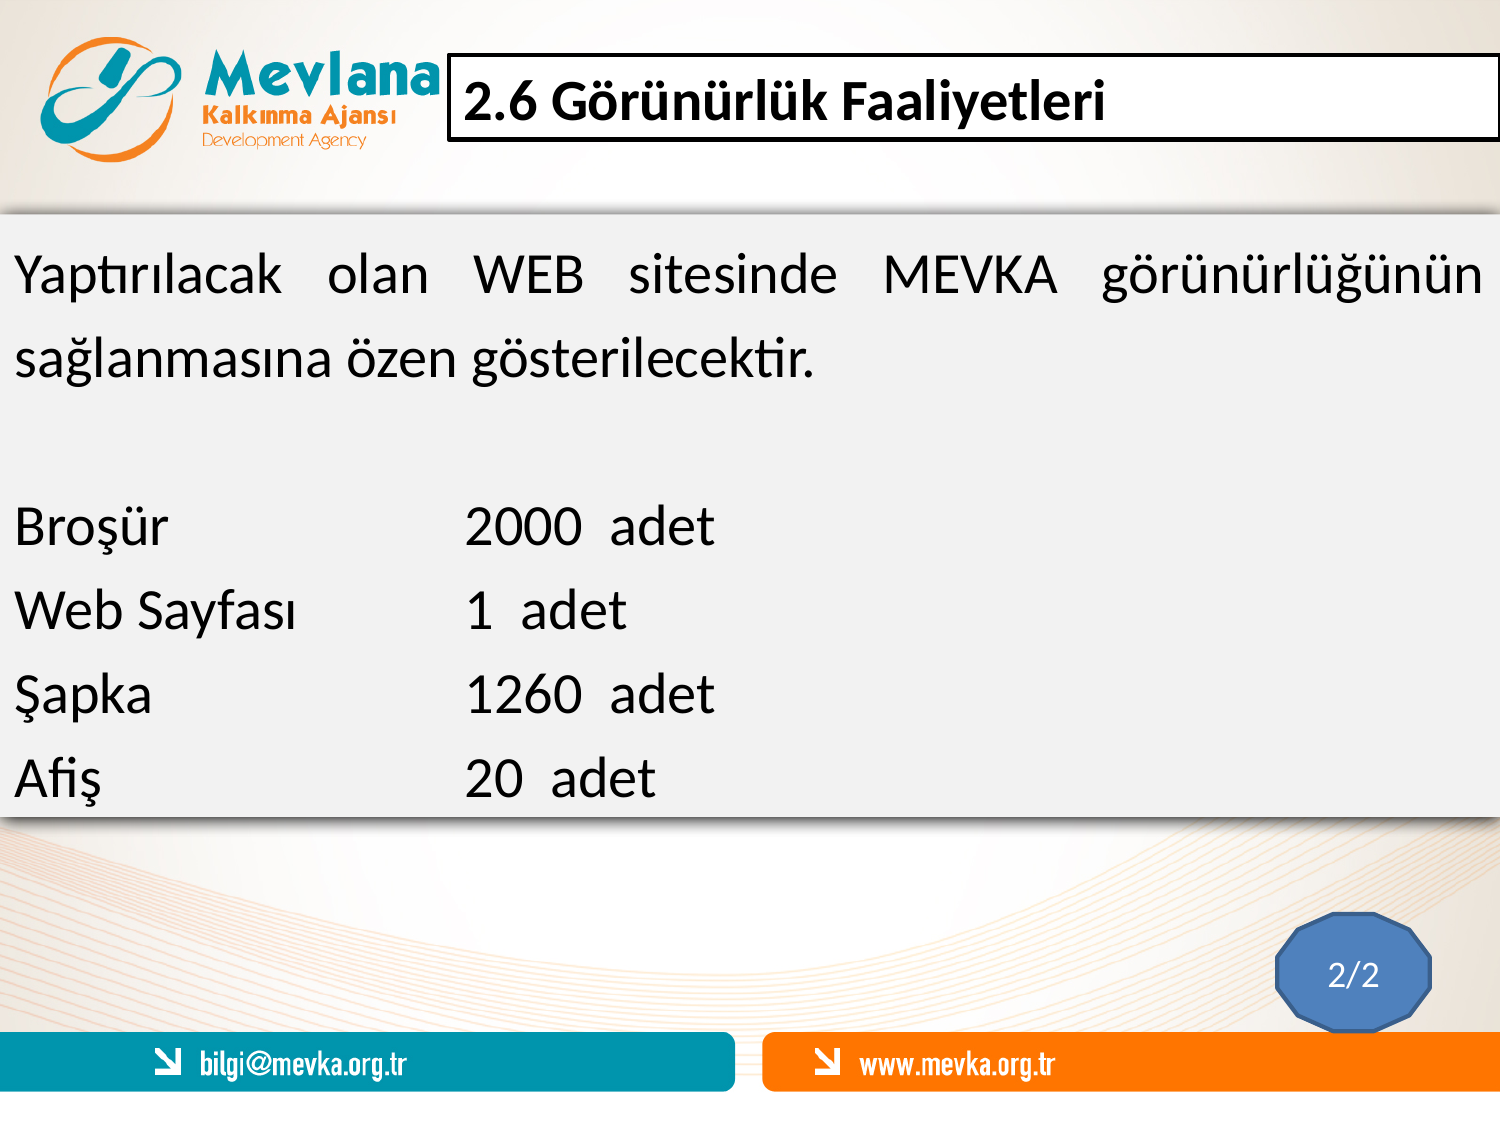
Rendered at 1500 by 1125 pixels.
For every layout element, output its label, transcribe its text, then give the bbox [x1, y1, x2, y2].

picture [0, 0, 1500, 213]
text_box 2/2 [1275, 911, 1432, 1034]
text_box 2.6 Görünürlük Faaliyetleri [447, 53, 1500, 142]
text_box Yaptırılacak olan WEB sitesinde MEVKA görünürlüğünün sağlanmasına özen gösterilecektir. Broşür 2000 adet Web Sayfası 1 adet Şapka 1260 adet Afiş 20 adet [0, 213, 1500, 818]
picture [0, 818, 1500, 1125]
